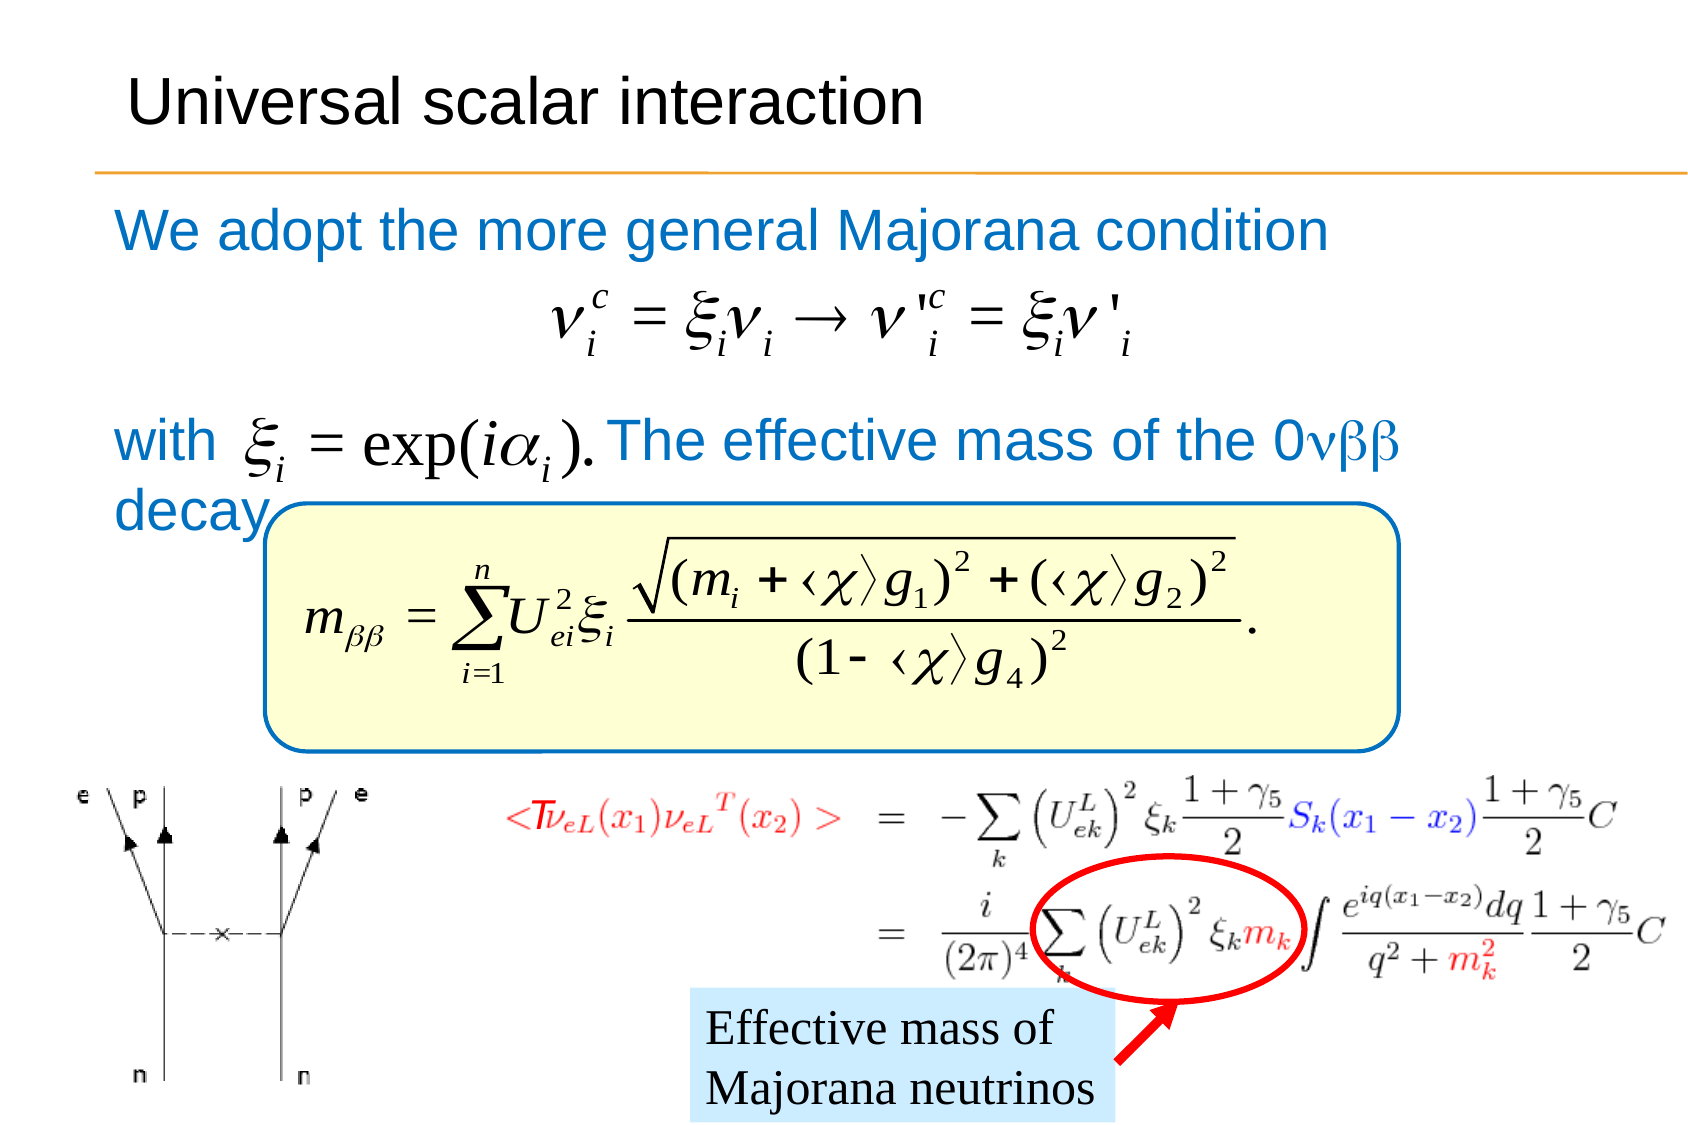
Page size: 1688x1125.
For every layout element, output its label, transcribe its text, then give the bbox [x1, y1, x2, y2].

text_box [264, 503, 1400, 752]
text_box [240, 408, 596, 489]
text_box Effective mass of Majorana neutrinos [690, 1004, 1116, 1123]
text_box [551, 273, 1136, 362]
text_box Universal scalar interaction [111, 50, 1600, 145]
picture [500, 774, 1674, 987]
text_box [1116, 1004, 1179, 1063]
text_box We adopt the more general Majorana condition with The effective mass of the 0nbb decay [99, 184, 1600, 550]
picture [75, 786, 370, 1085]
